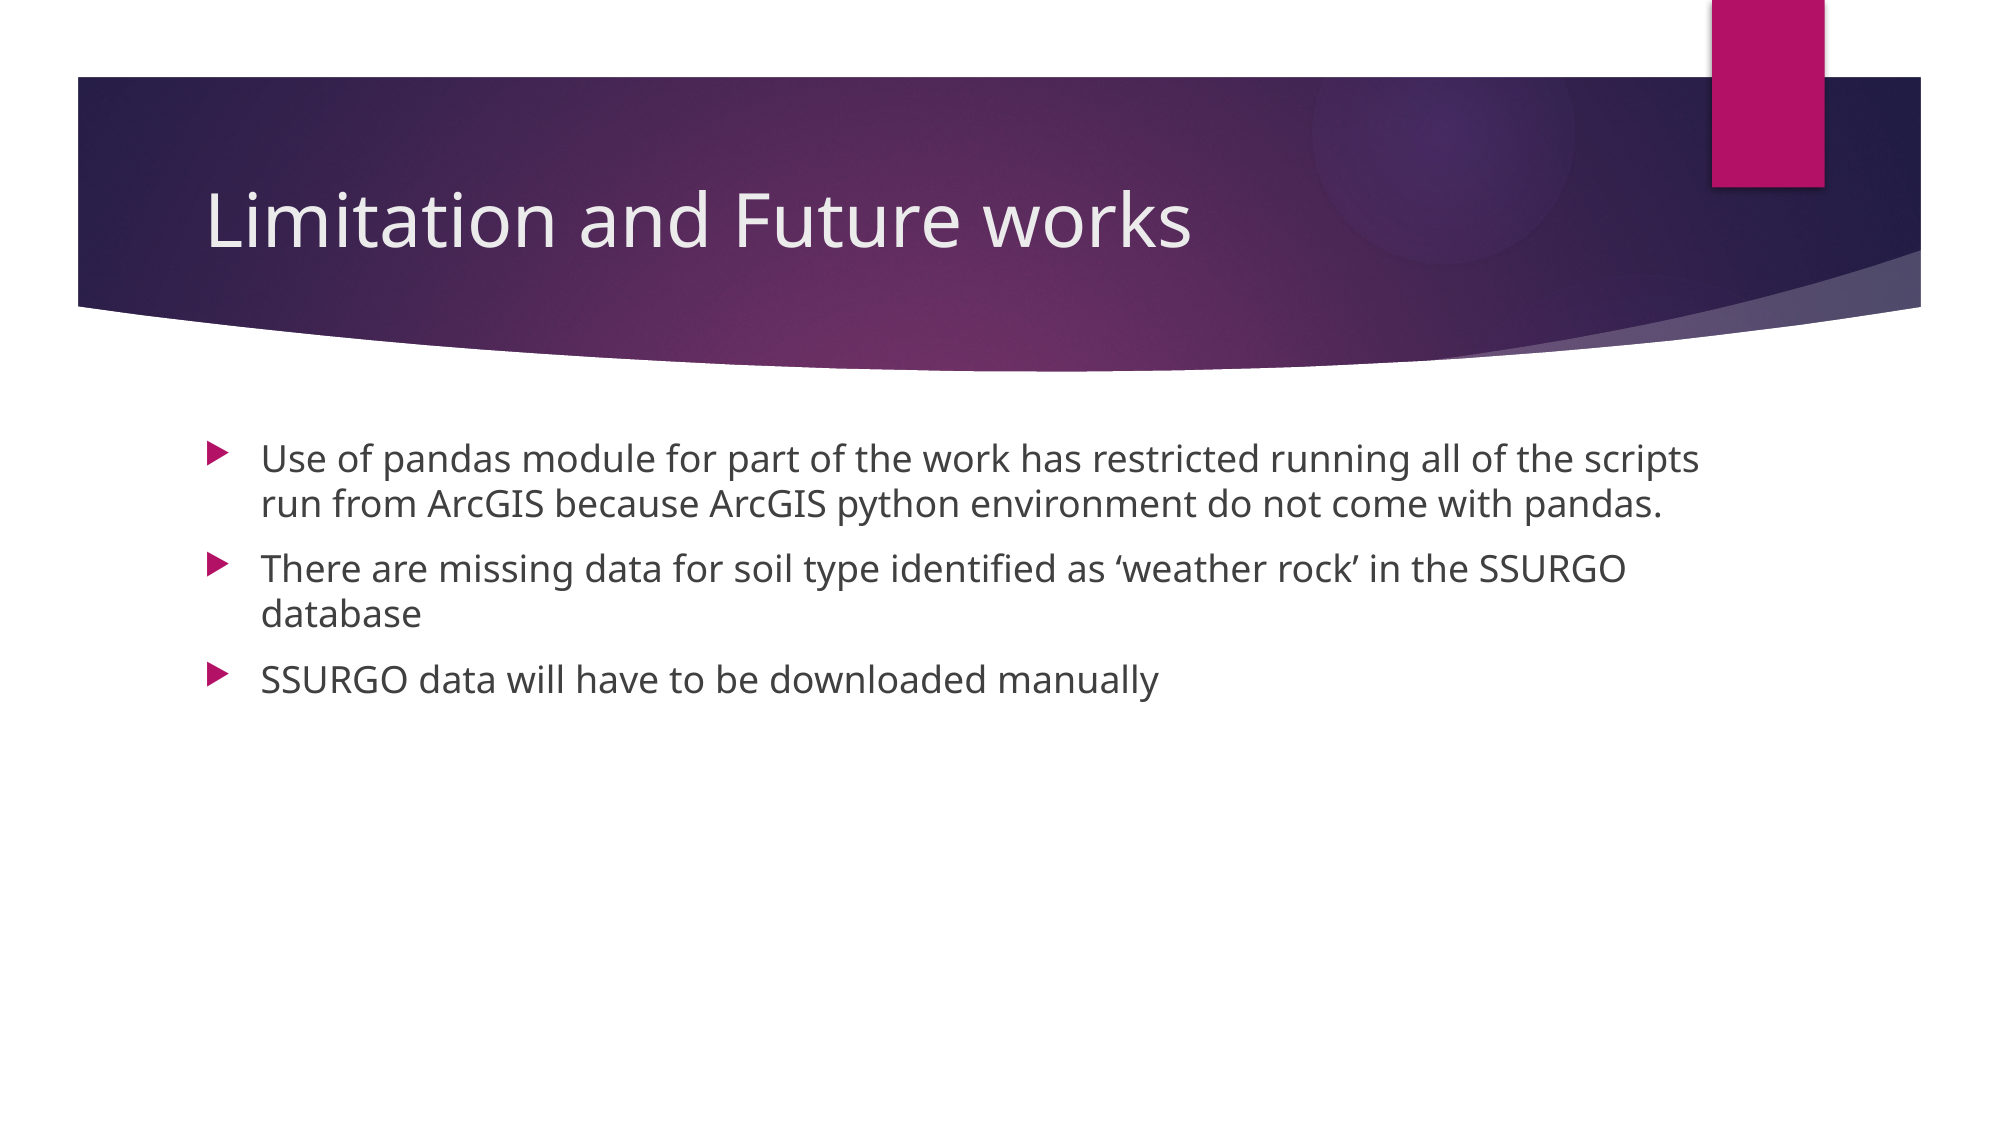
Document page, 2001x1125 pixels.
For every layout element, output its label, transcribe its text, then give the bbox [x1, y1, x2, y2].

list Use of pandas module for part of the work has restricted running all of the scripts run from ArcGIS because ArcGIS python environment do not come with pandas. There are missing data for soil type identified as ‘weather rock’ in the SSURGO database SSURGO data will have to be downloaded manually [189, 427, 1788, 1082]
title Limitation and Future works [189, 159, 1627, 276]
